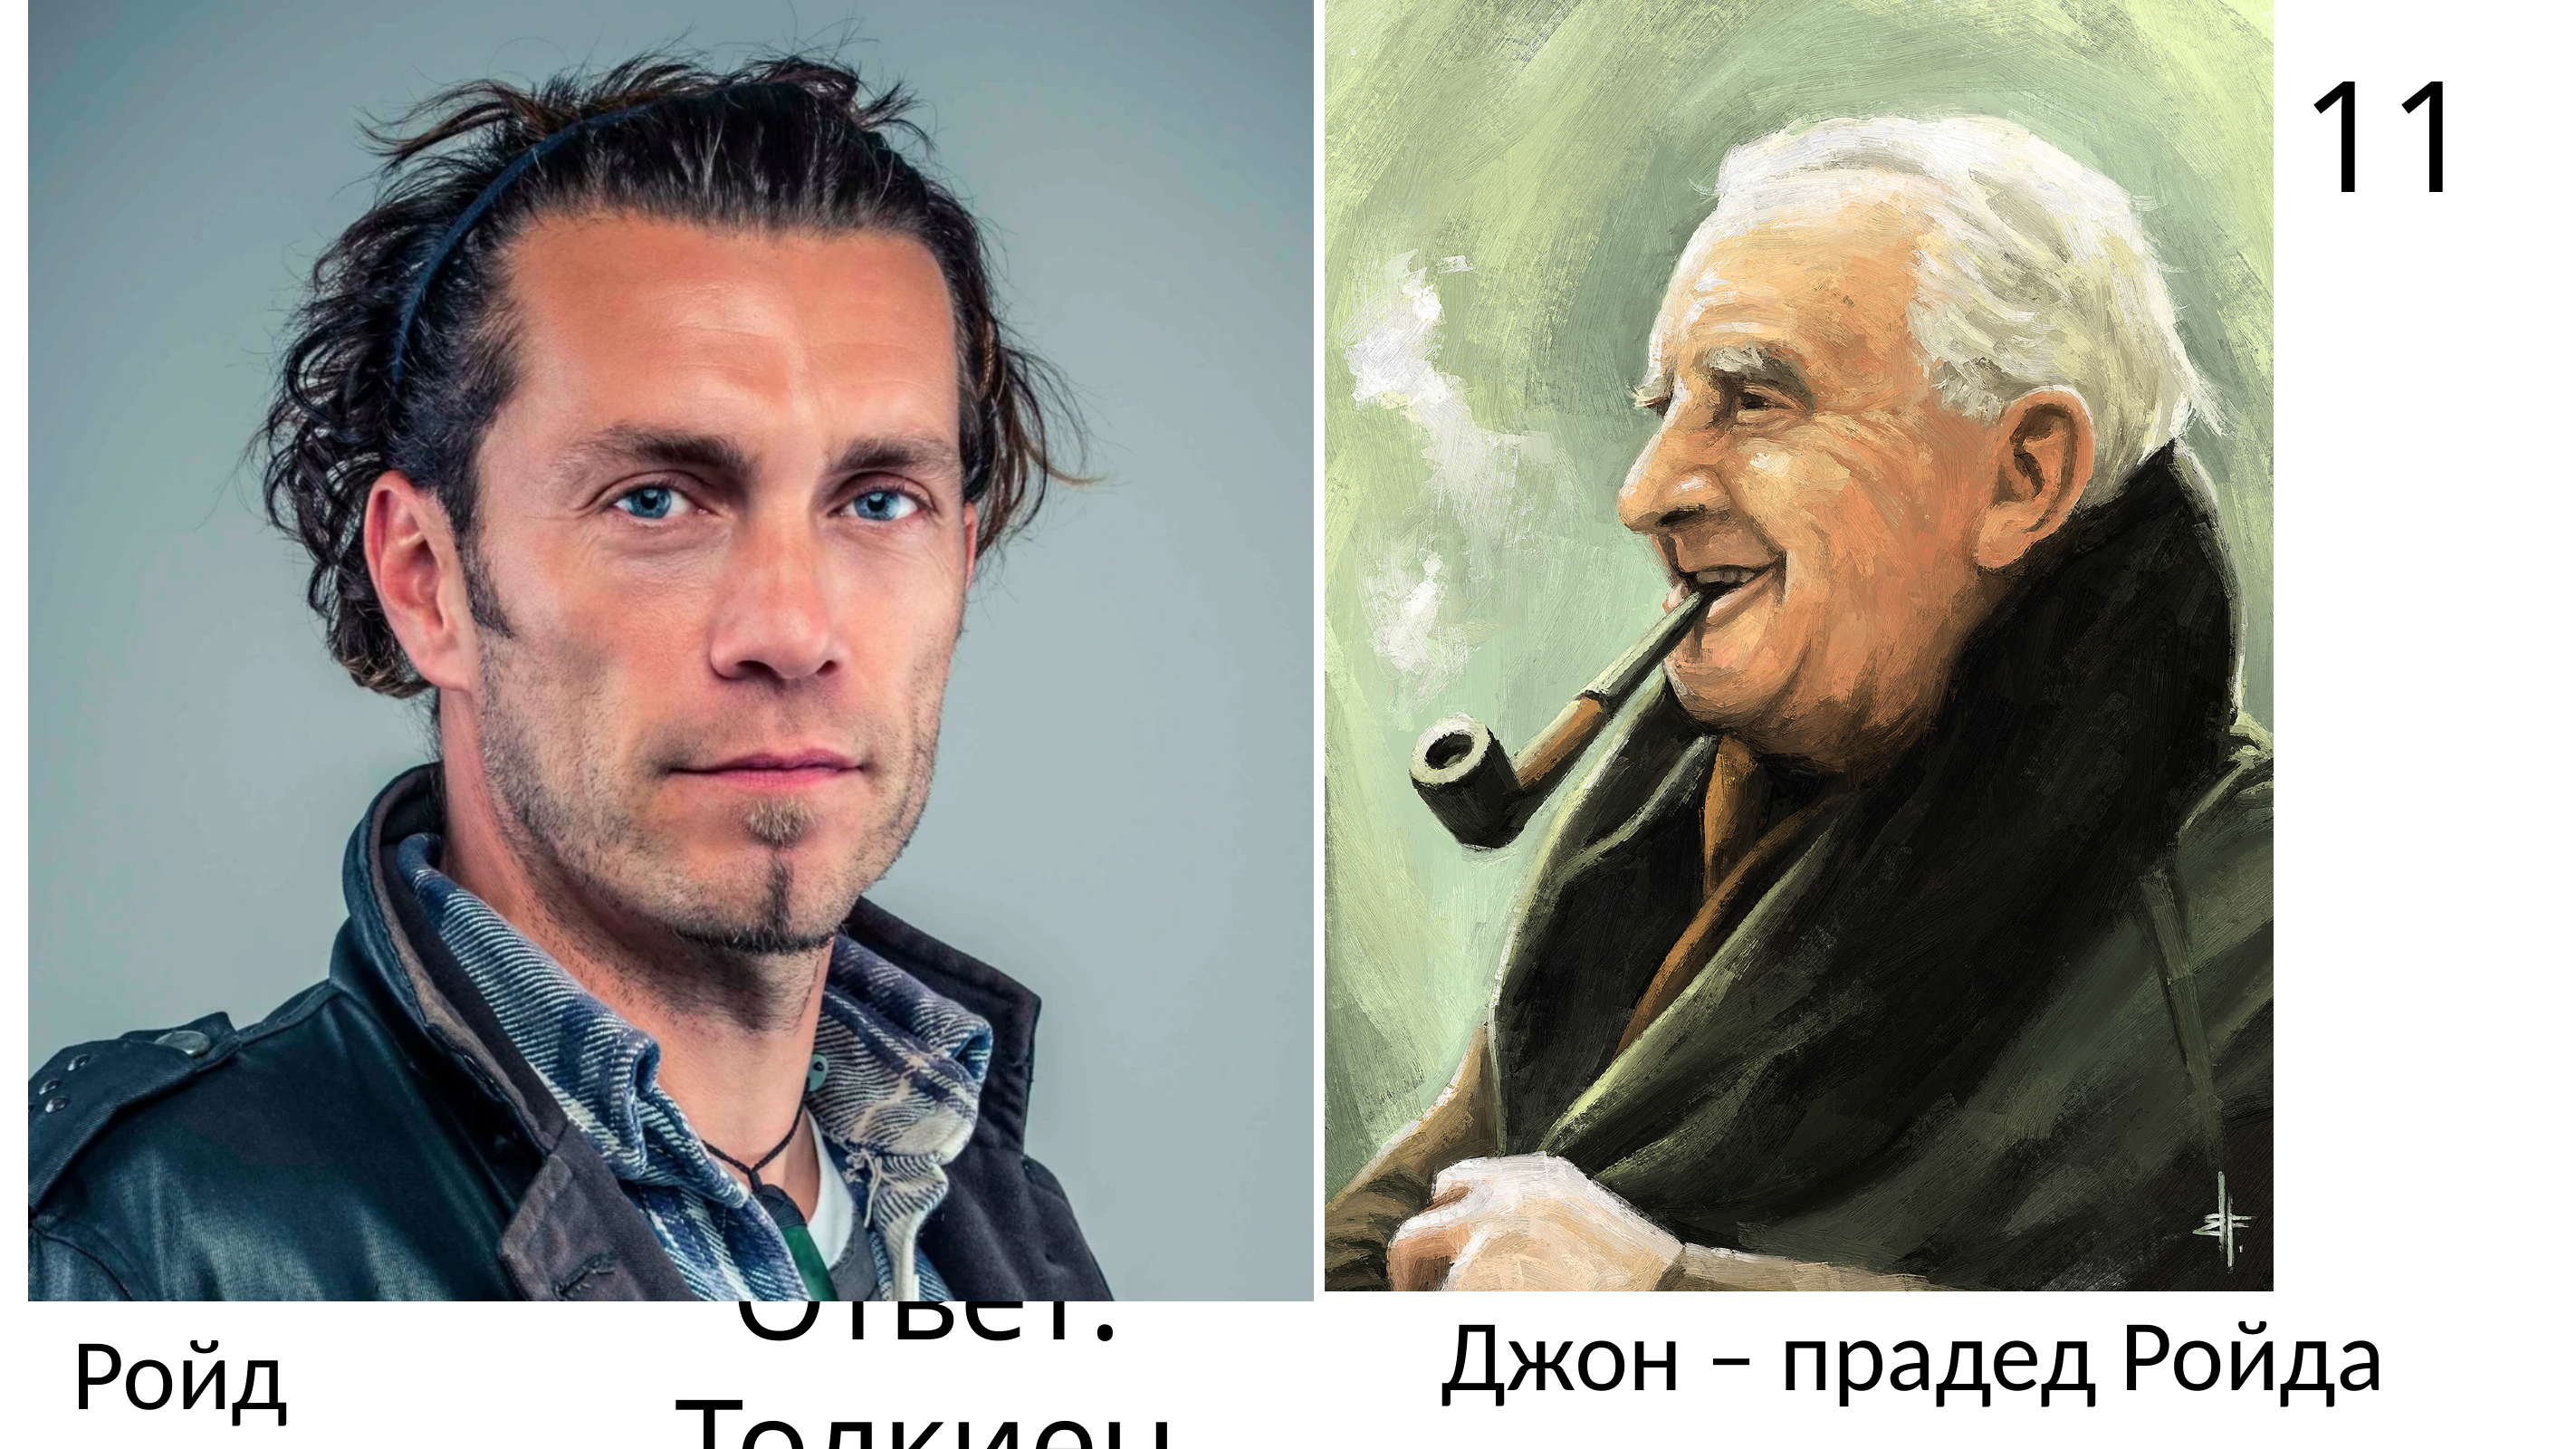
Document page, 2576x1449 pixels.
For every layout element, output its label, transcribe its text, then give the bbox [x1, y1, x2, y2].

text_box Ответ: Толкиен [512, 1207, 1342, 1449]
picture [1325, 0, 2274, 1291]
text_box Джон – прадед Ройда [1427, 1281, 2400, 1418]
picture [28, 0, 1314, 1302]
text_box 11 [2292, 30, 2485, 232]
text_box Ройд [58, 1310, 302, 1437]
